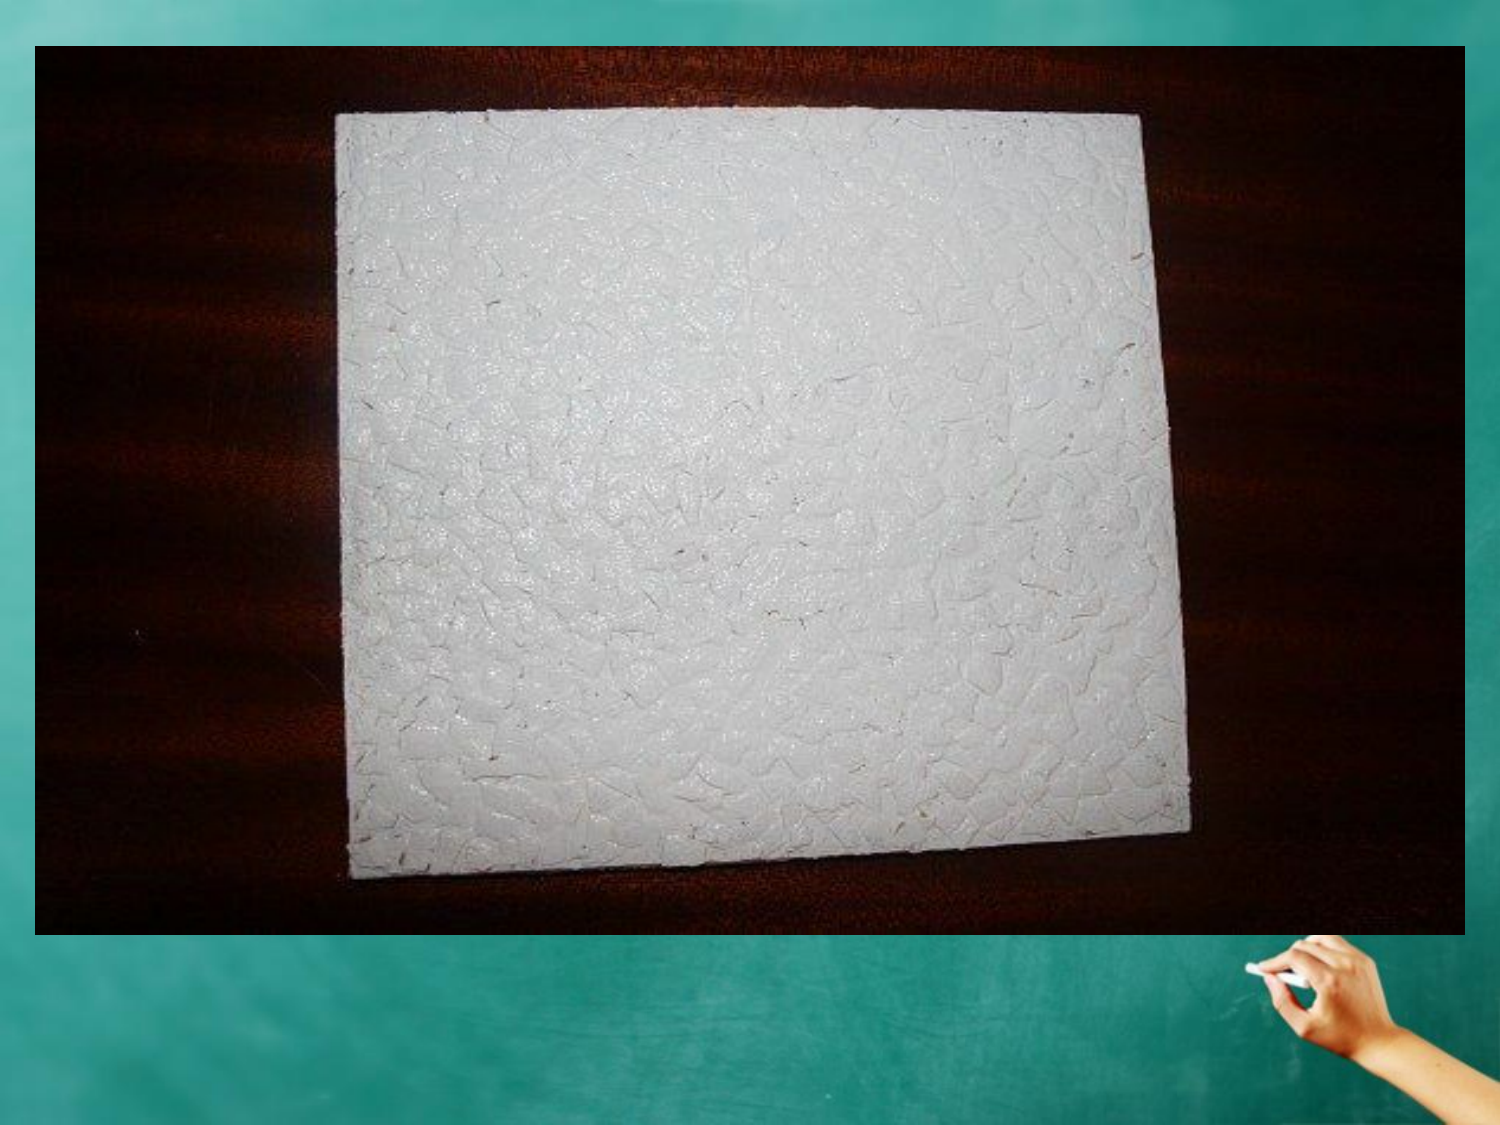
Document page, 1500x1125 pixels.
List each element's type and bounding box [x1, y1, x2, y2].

picture [0, 0, 1500, 1125]
list [34, 46, 1466, 935]
